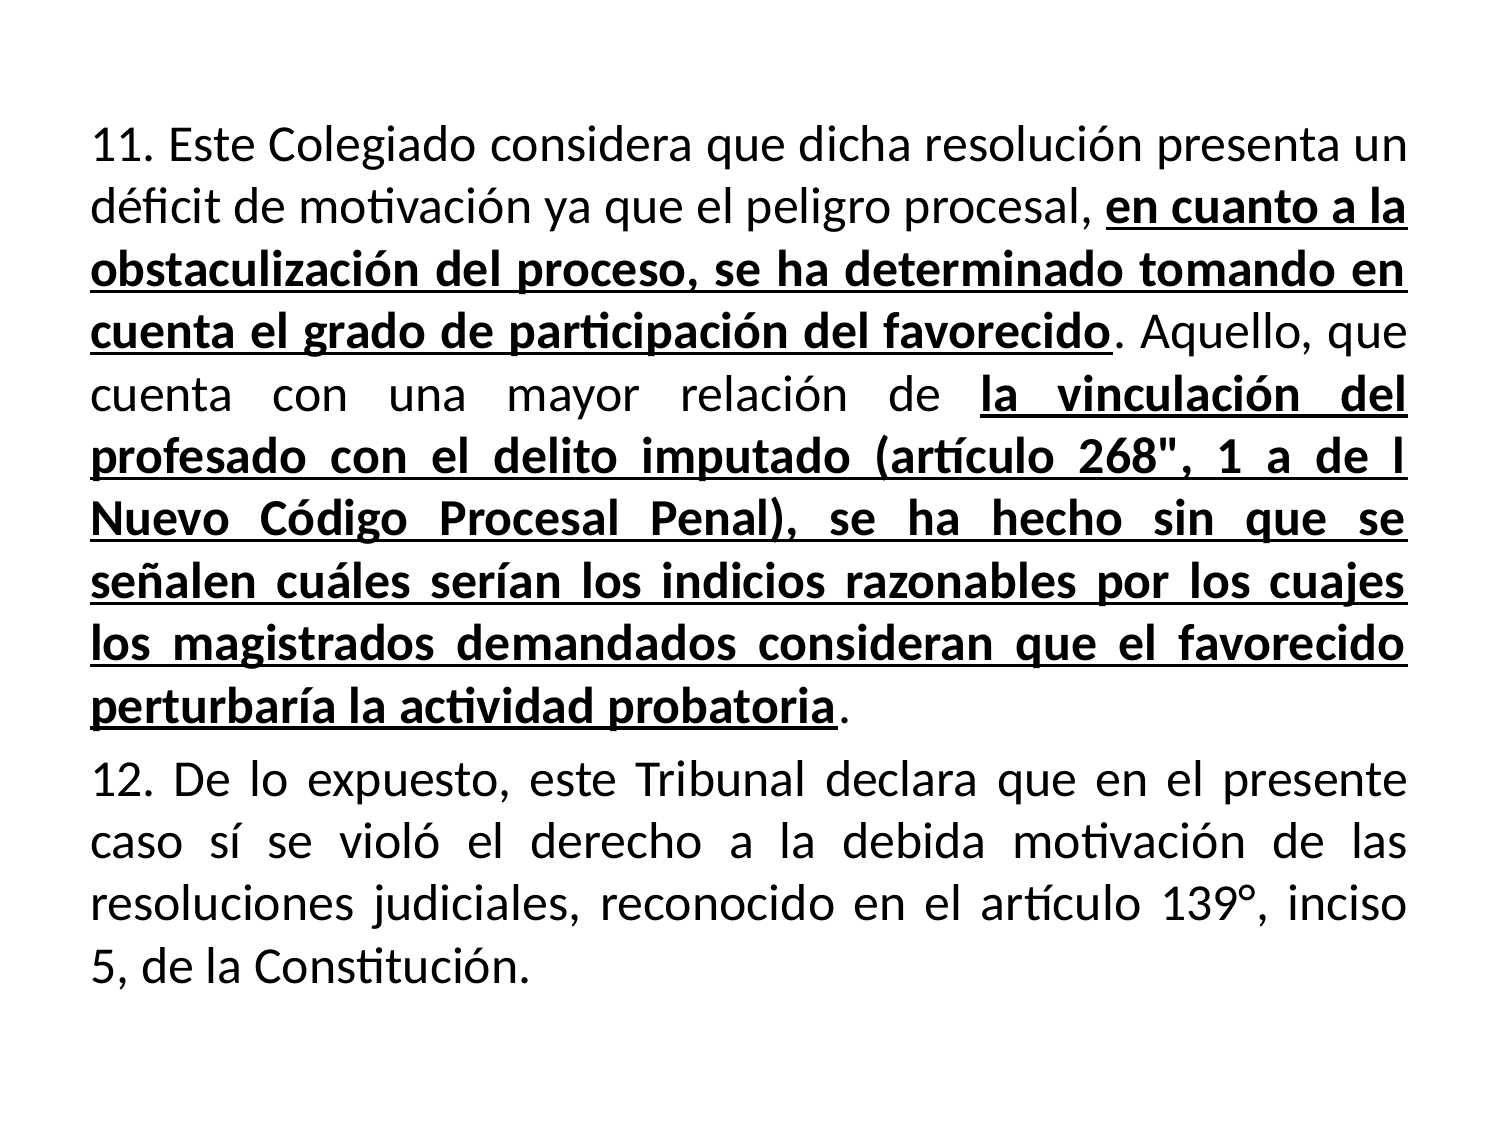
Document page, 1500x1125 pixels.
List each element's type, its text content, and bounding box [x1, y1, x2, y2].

list 11. Este Colegiado considera que dicha resolución presenta un déficit de motivación ya que el peligro procesal, en cuanto a la obstaculización del proceso, se ha determinado tomando en cuenta el grado de participación del favorecido. Aquello, que cuenta con una mayor relación de la vinculación del profesado con el delito imputado (artículo 268", 1 a de l Nuevo Código Procesal Penal), se ha hecho sin que se señalen cuáles serían los indicios razonables por los cuajes los magistrados demandados consideran que el favorecido perturbaría la actividad probatoria. 12. De lo expuesto, este Tribunal declara que en el presente caso sí se violó el derecho a la debida motivación de las resoluciones judiciales, reconocido en el artículo 139°, inciso 5, de la Constitución. [75, 101, 1424, 1062]
